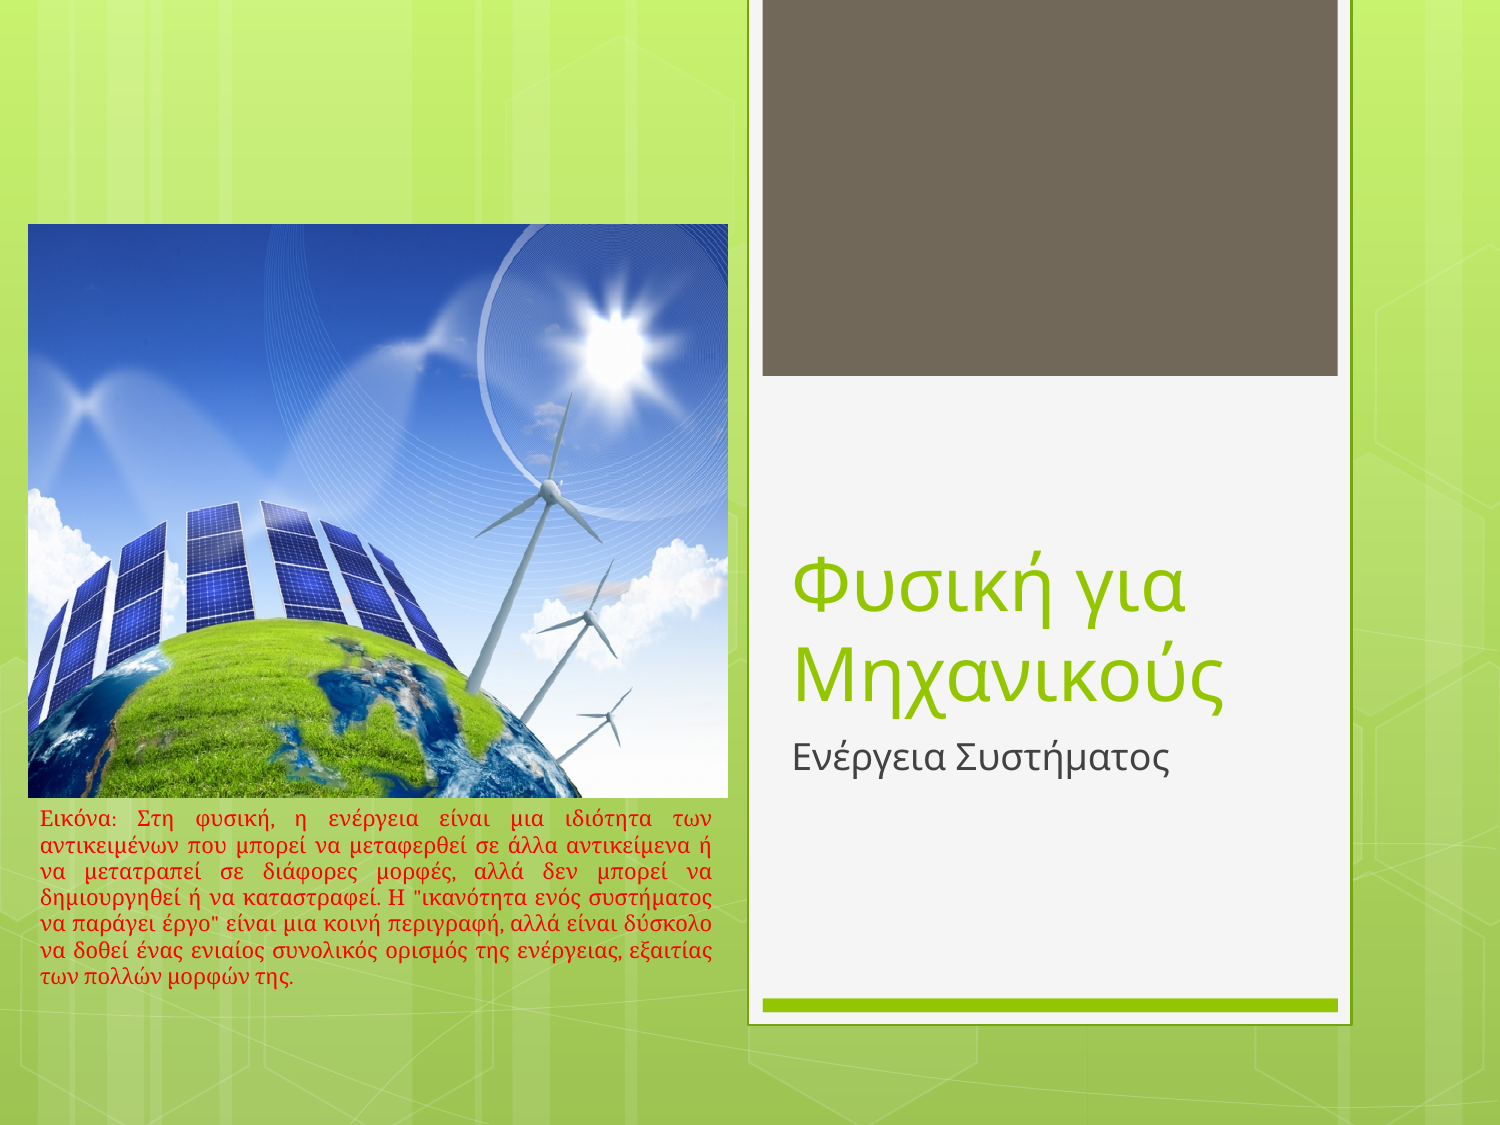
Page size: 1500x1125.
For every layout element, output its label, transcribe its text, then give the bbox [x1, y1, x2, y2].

picture [27, 224, 729, 798]
subtitle Ενέργεια Συστήματος [776, 725, 1320, 933]
title Φυσική για Μηχανικούς [776, 444, 1320, 724]
text_box Εικόνα: Στη φυσική, η ενέργεια είναι μια ιδιότητα των αντικειμένων που μπορεί να μεταφερθεί σε άλλα αντικείμενα ή να μετατραπεί σε διάφορες μορφές, αλλά δεν μπορεί να δημιουργηθεί ή να καταστραφεί. Η "ικανότητα ενός συστήματος να παράγει έργο" είναι μια κοινή περιγραφή, αλλά είναι δύσκολο να δοθεί ένας ενιαίος συνολικός ορισμός της ενέργειας, εξαιτίας των πολλών μορφών της. [24, 804, 728, 996]
